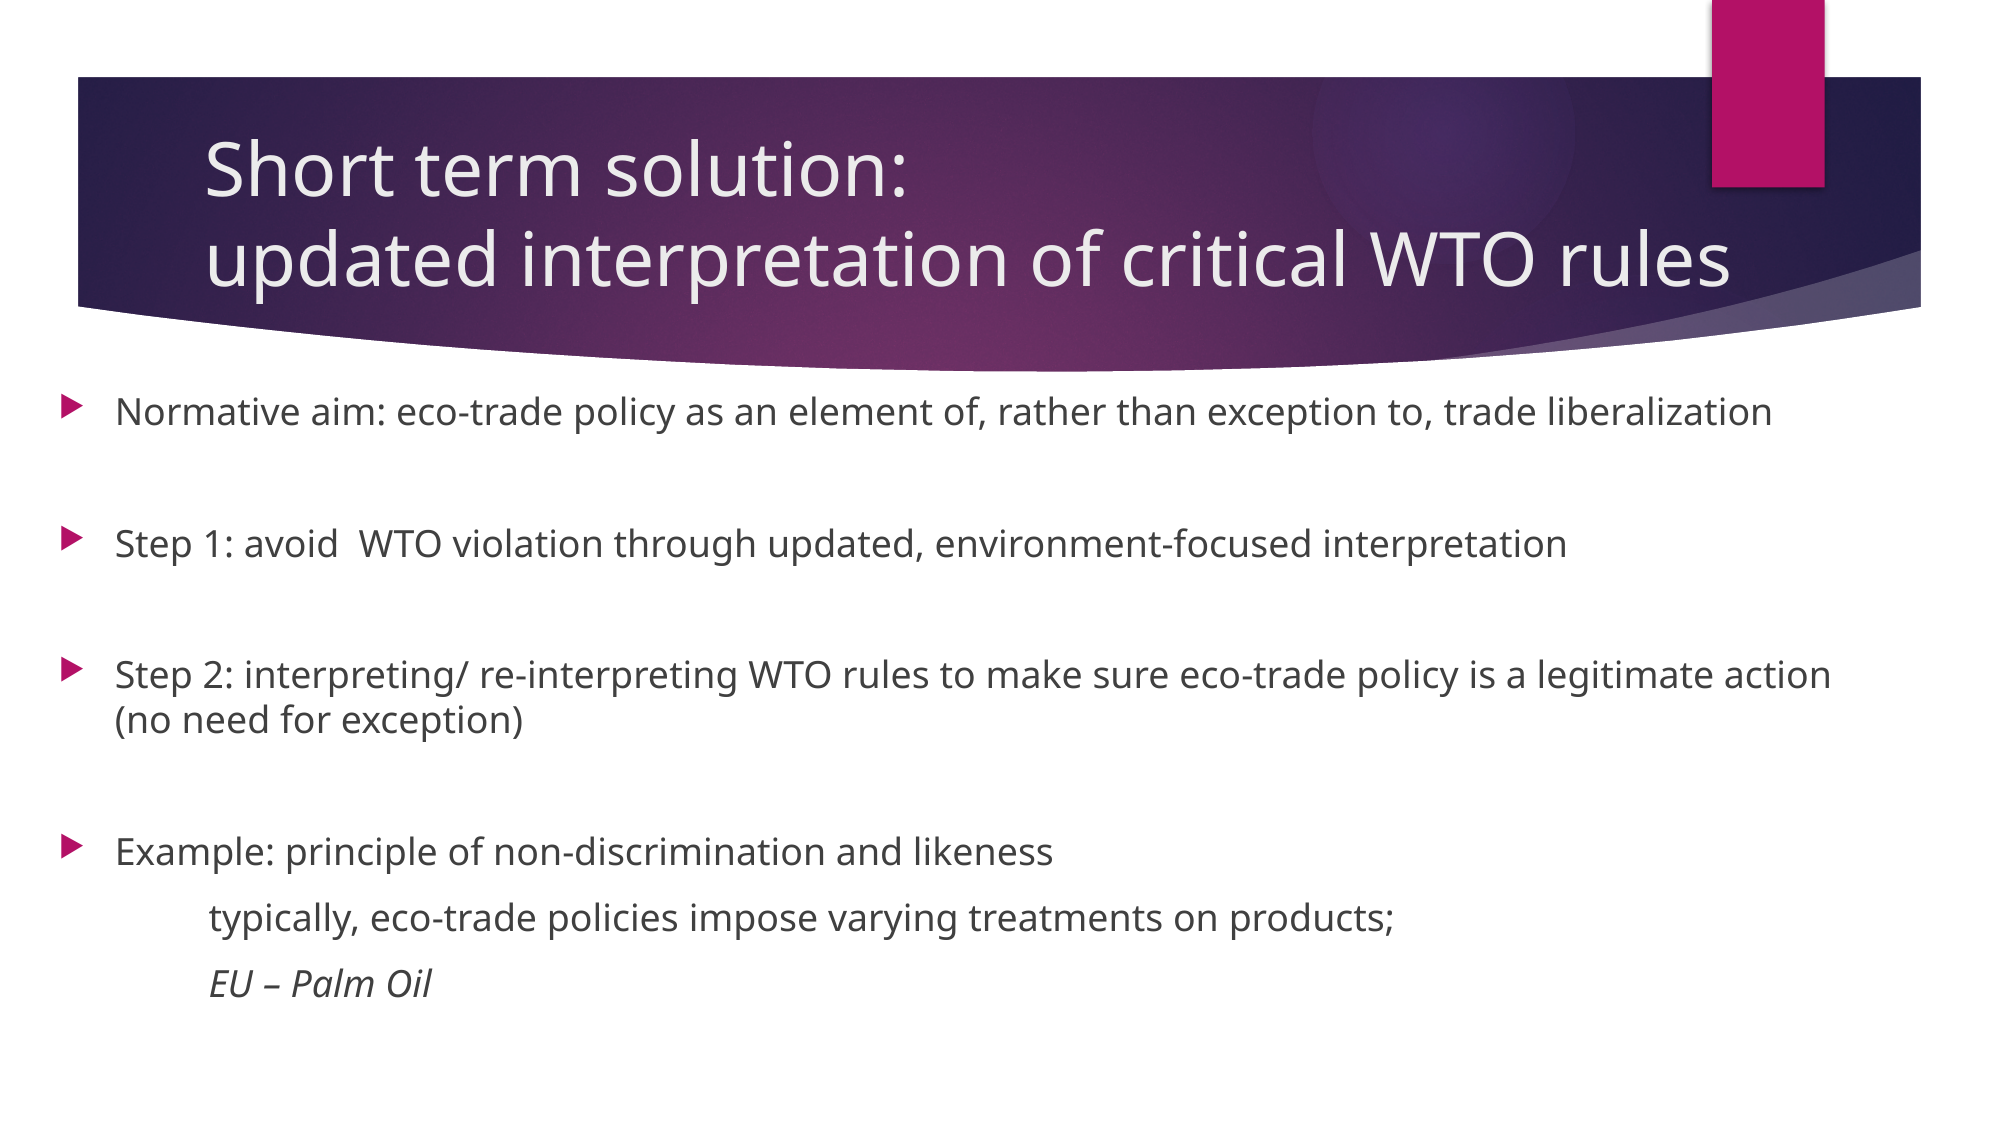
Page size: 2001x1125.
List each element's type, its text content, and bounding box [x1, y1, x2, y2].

title Short term solution: updated interpretation of critical WTO rules [189, 159, 1794, 353]
list Normative aim: eco-trade policy as an element of, rather than exception to, trade liberalization Step 1: avoid WTO violation through updated, environment-focused interpretation Step 2: interpreting/ re-interpreting WTO rules to make sure eco-trade policy is a legitimate action (no need for exception) Example: principle of non-discrimination and likeness typically, eco-trade policies impose varying treatments on products; EU – Palm Oil [43, 380, 1870, 1063]
